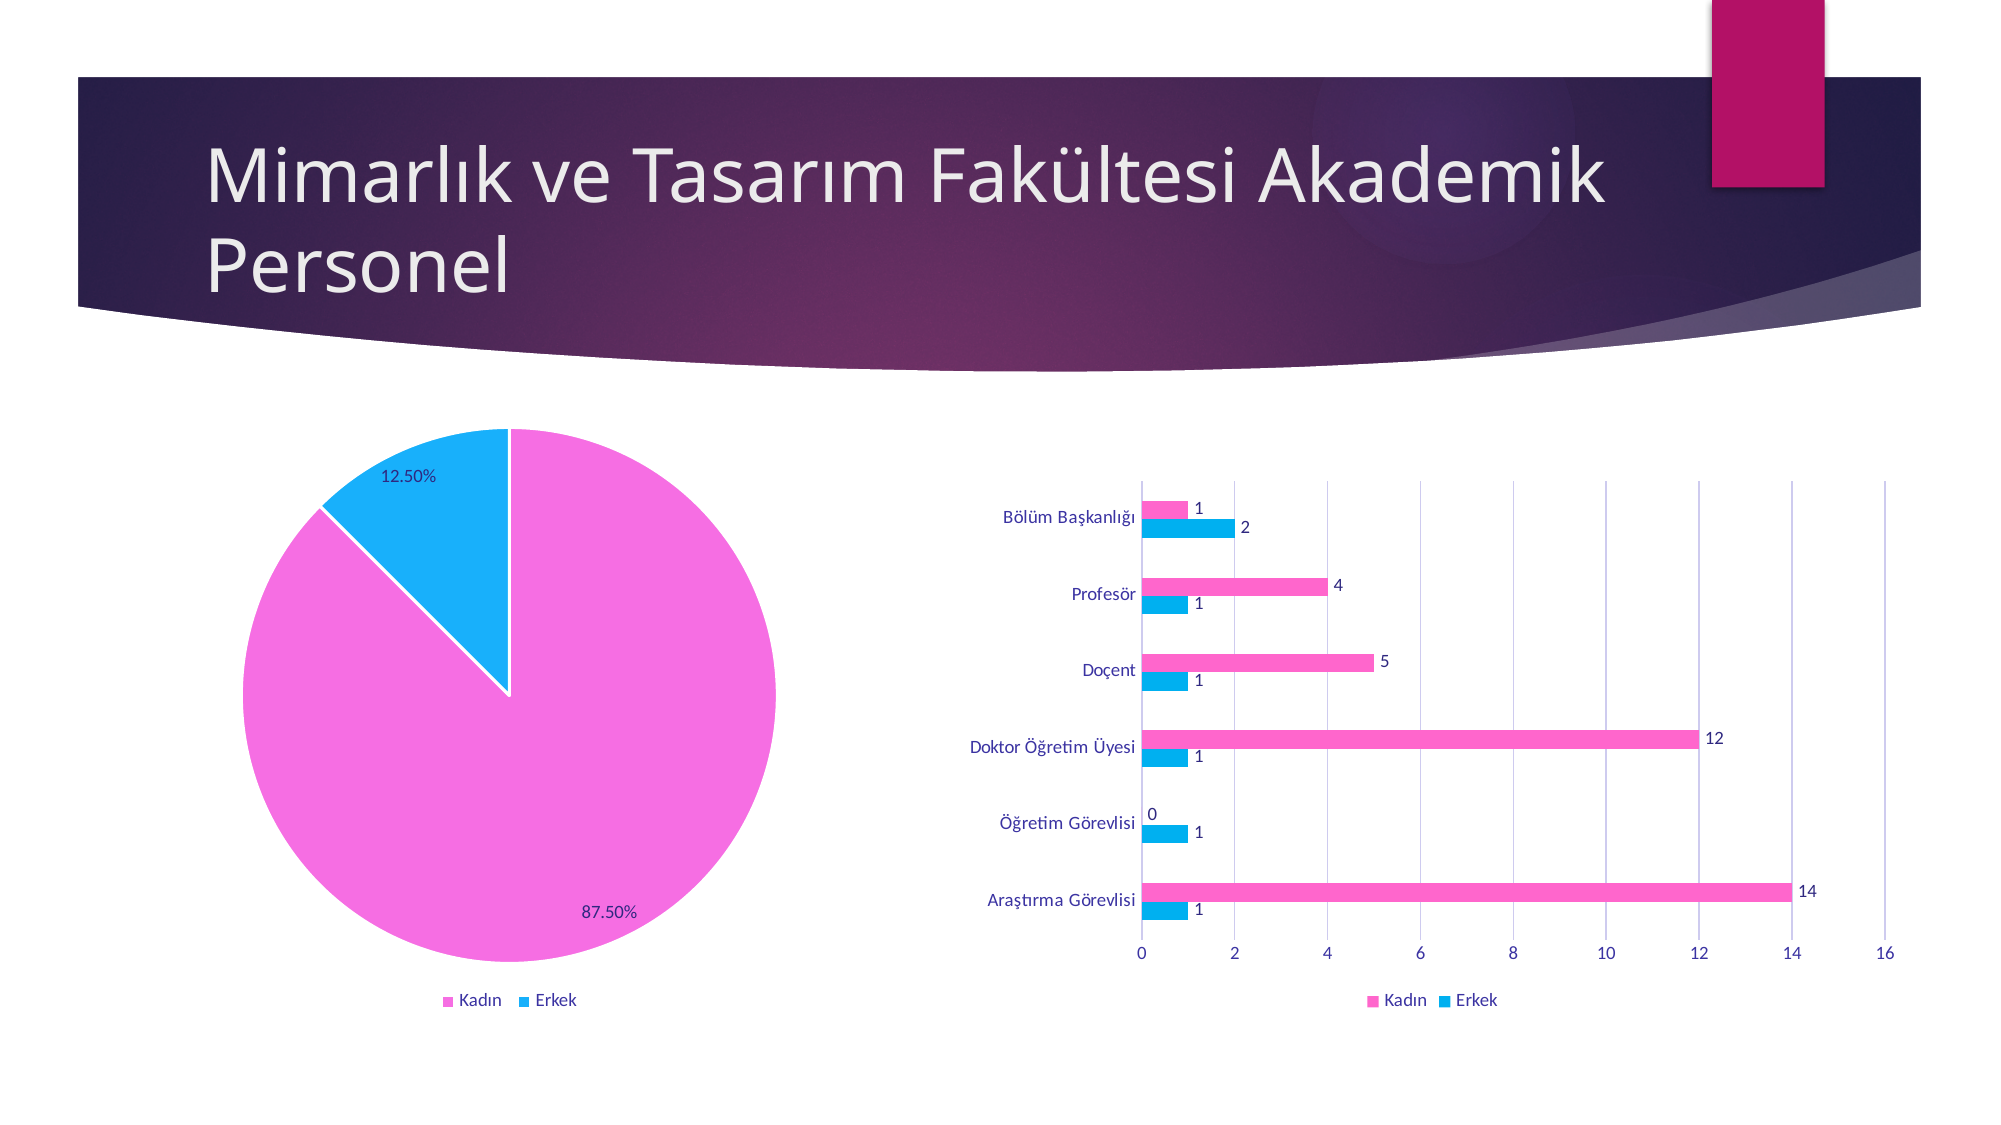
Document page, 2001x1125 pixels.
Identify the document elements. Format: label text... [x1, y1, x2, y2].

title Mimarlık ve Tasarım Fakültesi Akademik Personel [189, 159, 1627, 276]
chart [0, 415, 1914, 1018]
